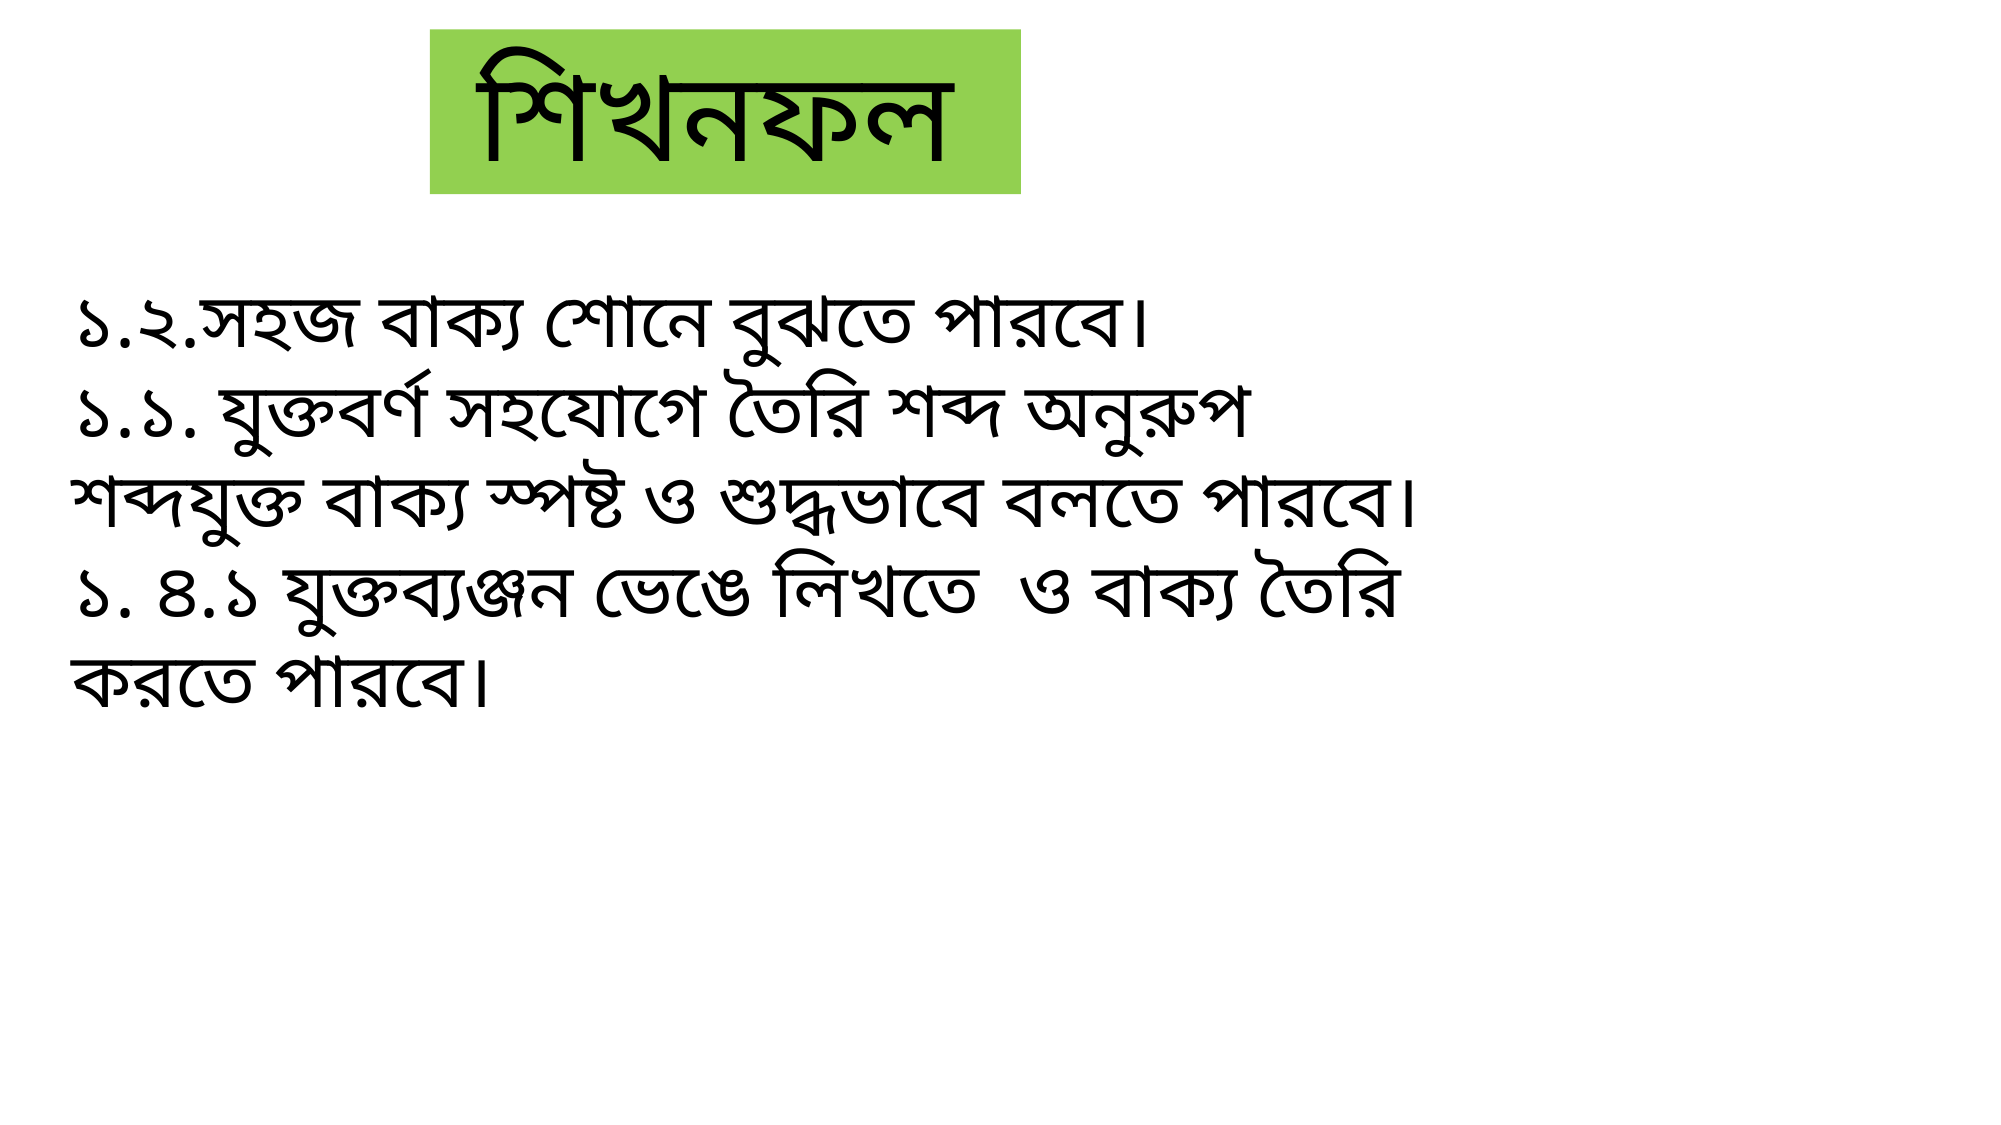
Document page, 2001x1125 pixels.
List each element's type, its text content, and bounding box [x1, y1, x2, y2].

text_box শিখনফল [429, 29, 1021, 195]
text_box ১.২.সহজ বাক্য শোনে বুঝতে পারবে। ১.১. যুক্তবর্ণ সহযোগে তৈরি শব্দ অনুরুপ শব্দযুক্ত বাক্য স্পষ্ট ও শুদ্ধভাবে বলতে পারবে। ১. ৪.১ যুক্তব্যঞ্জন ভেঙে লিখতে ও বাক্য তৈরি করতে পারবে। [56, 265, 1458, 731]
